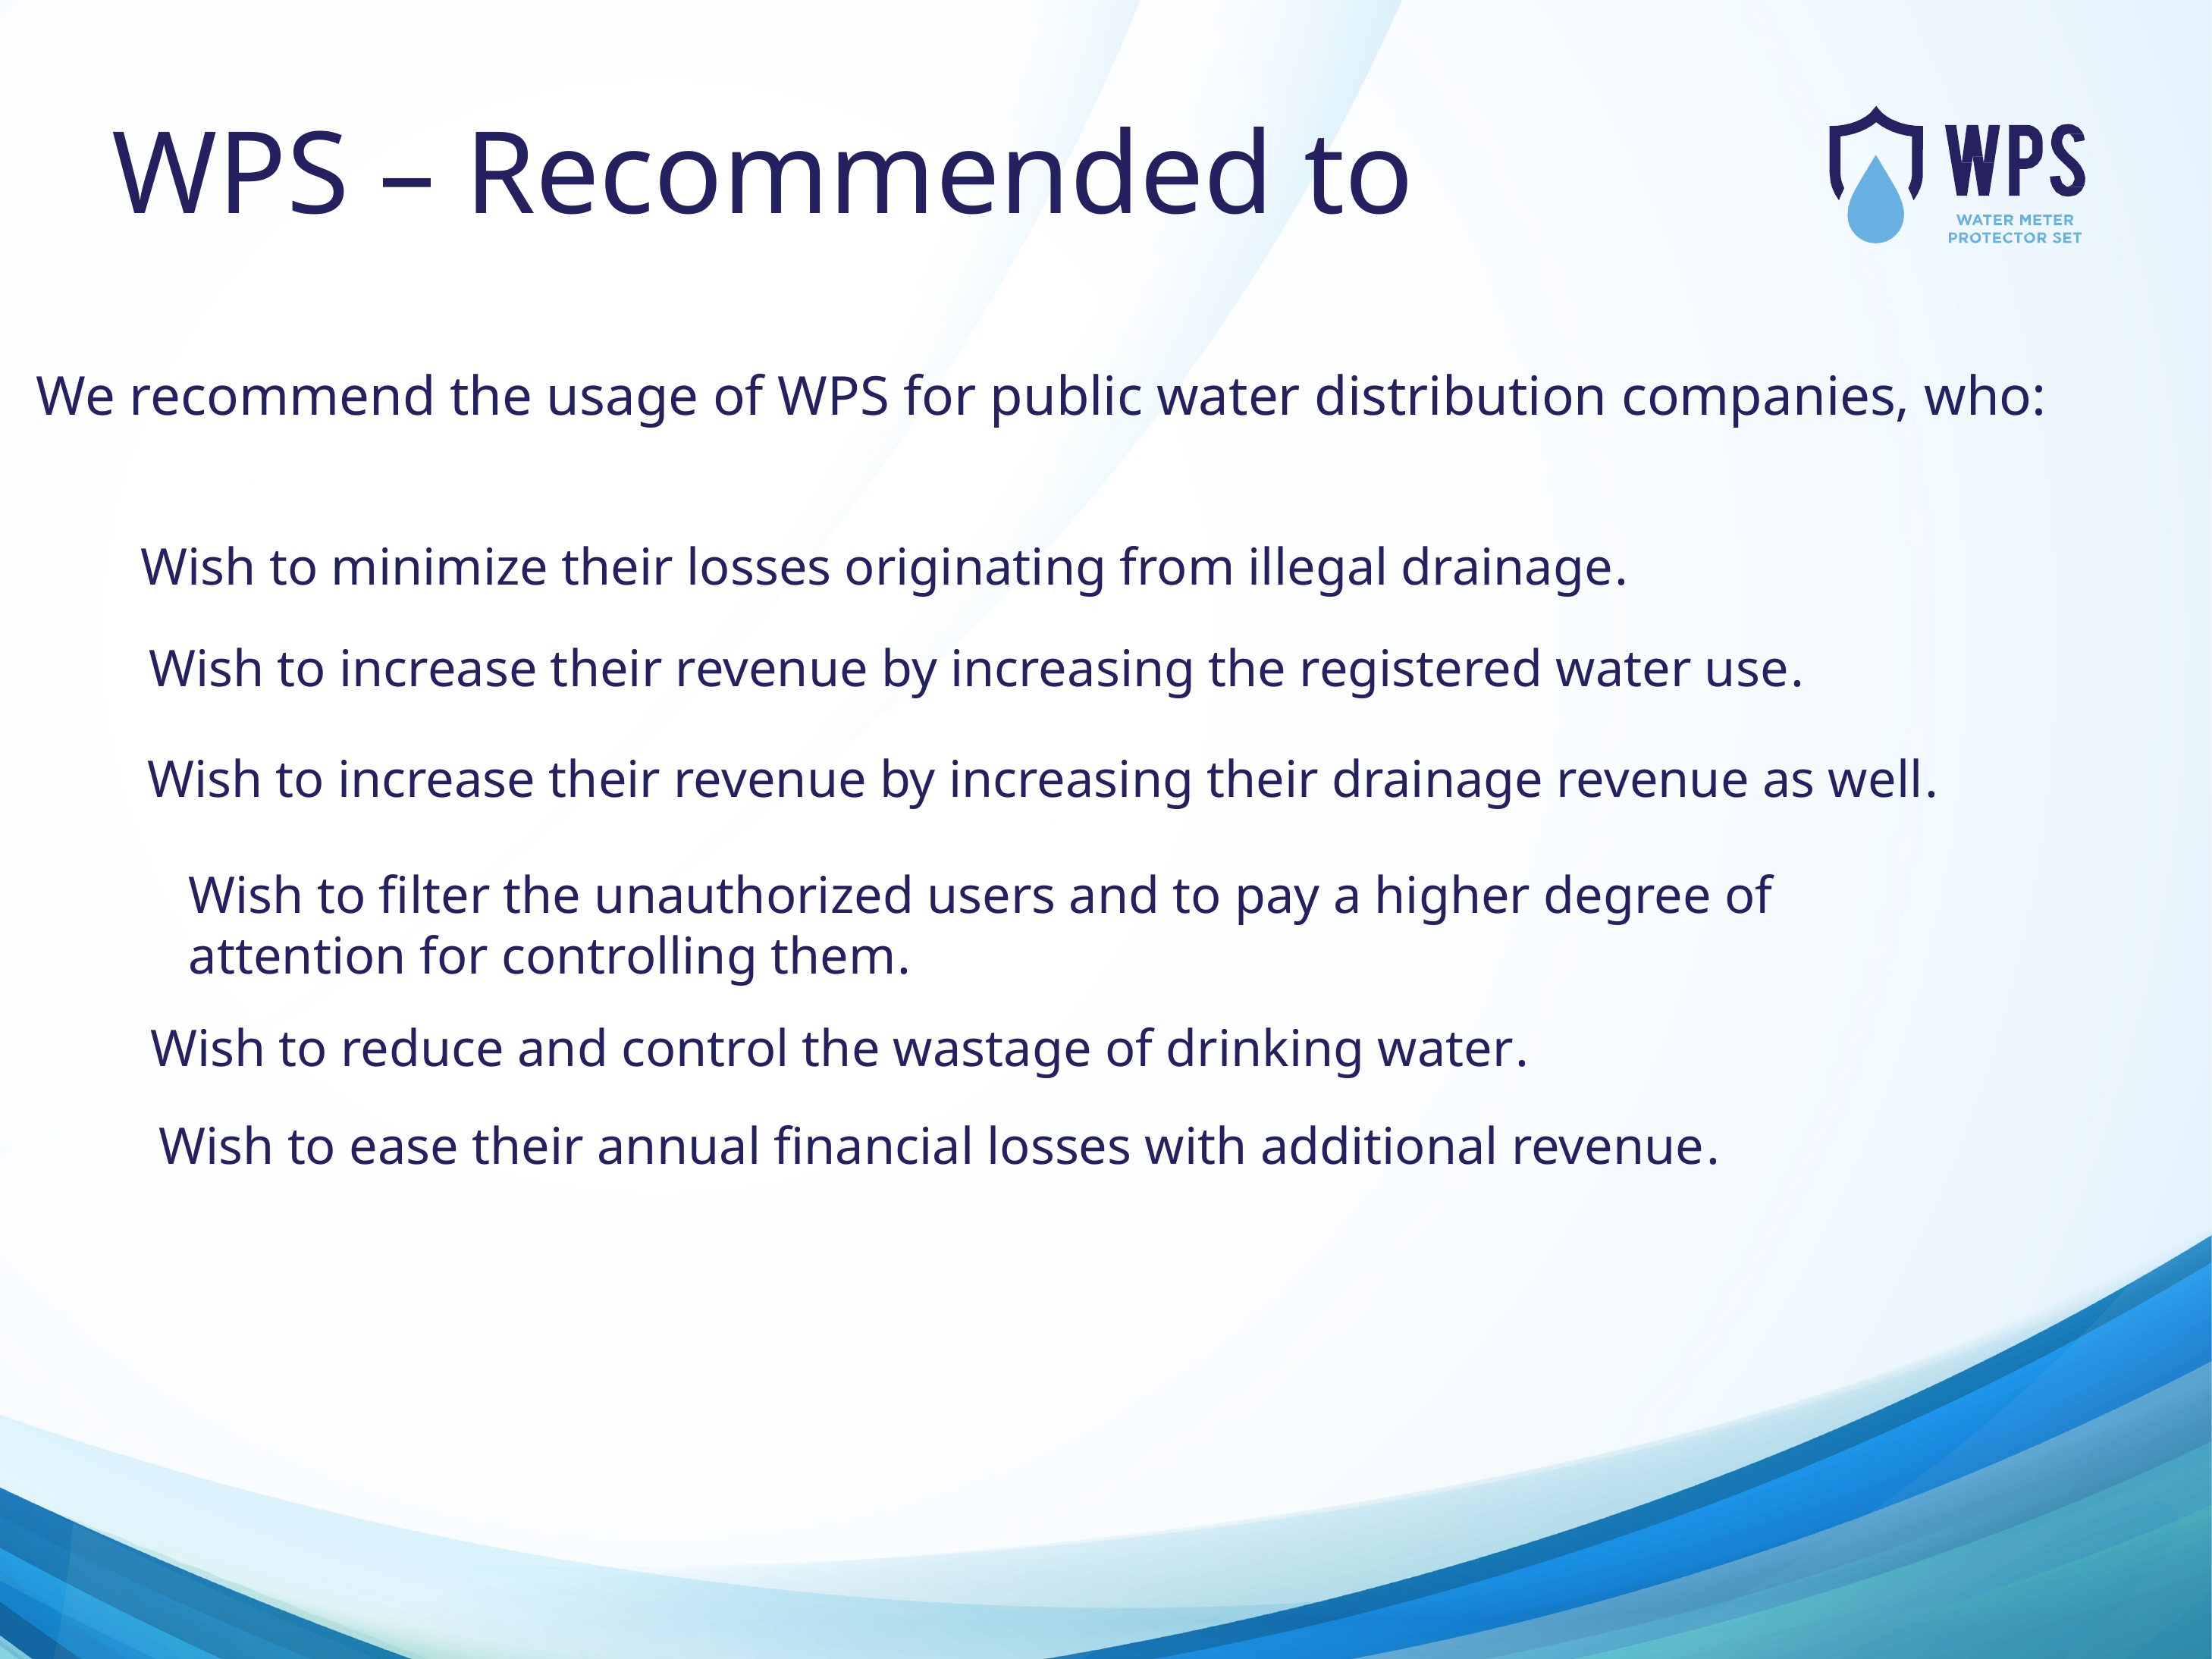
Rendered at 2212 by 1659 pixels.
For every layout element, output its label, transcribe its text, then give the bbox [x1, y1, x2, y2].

text_box Wish to increase their revenue by increasing their drainage revenue as well. [136, 741, 1950, 814]
text_box [2037, 232, 2047, 243]
title WPS – Recommended to [110, 103, 1660, 356]
text_box [2033, 215, 2042, 225]
text_box [1956, 214, 1972, 225]
text_box [1829, 105, 1923, 201]
text_box [1972, 214, 1984, 225]
text_box [1847, 155, 1904, 243]
picture [0, 0, 2212, 1659]
text_box [1944, 124, 2000, 196]
text_box [1959, 232, 1969, 243]
text_box [2064, 215, 2074, 225]
text_box [2020, 215, 2031, 225]
text_box [1982, 232, 1991, 243]
text_box Wish to minimize their losses originating from illegal drainage. [129, 528, 1653, 601]
text_box [2004, 215, 2013, 225]
text_box [1993, 232, 2001, 243]
text_box [2014, 232, 2023, 243]
text_box [2003, 232, 2013, 243]
text_box [1983, 215, 1992, 225]
text_box [1994, 215, 2002, 225]
text_box [2050, 124, 2085, 197]
text_box [2053, 232, 2061, 243]
text_box Wish to increase their revenue by increasing the registered water use. [137, 630, 1829, 702]
text_box We recommend the usage of WPS for public water distribution companies, who: [25, 356, 2060, 431]
text_box [2063, 232, 2072, 243]
text_box Wish to reduce and control the wastage of drinking water. [139, 1010, 1554, 1082]
text_box [2024, 232, 2035, 243]
text_box Wish to ease their annual financial losses with additional revenue. [147, 1108, 1731, 1181]
text_box [2043, 215, 2052, 225]
text_box [1969, 232, 1981, 243]
text_box [1949, 232, 1957, 243]
text_box Wish to filter the unauthorized users and to pay a higher degree of attention for controlling them. [177, 857, 1950, 989]
text_box [2072, 232, 2082, 243]
text_box [2054, 215, 2063, 225]
text_box [2009, 124, 2043, 196]
